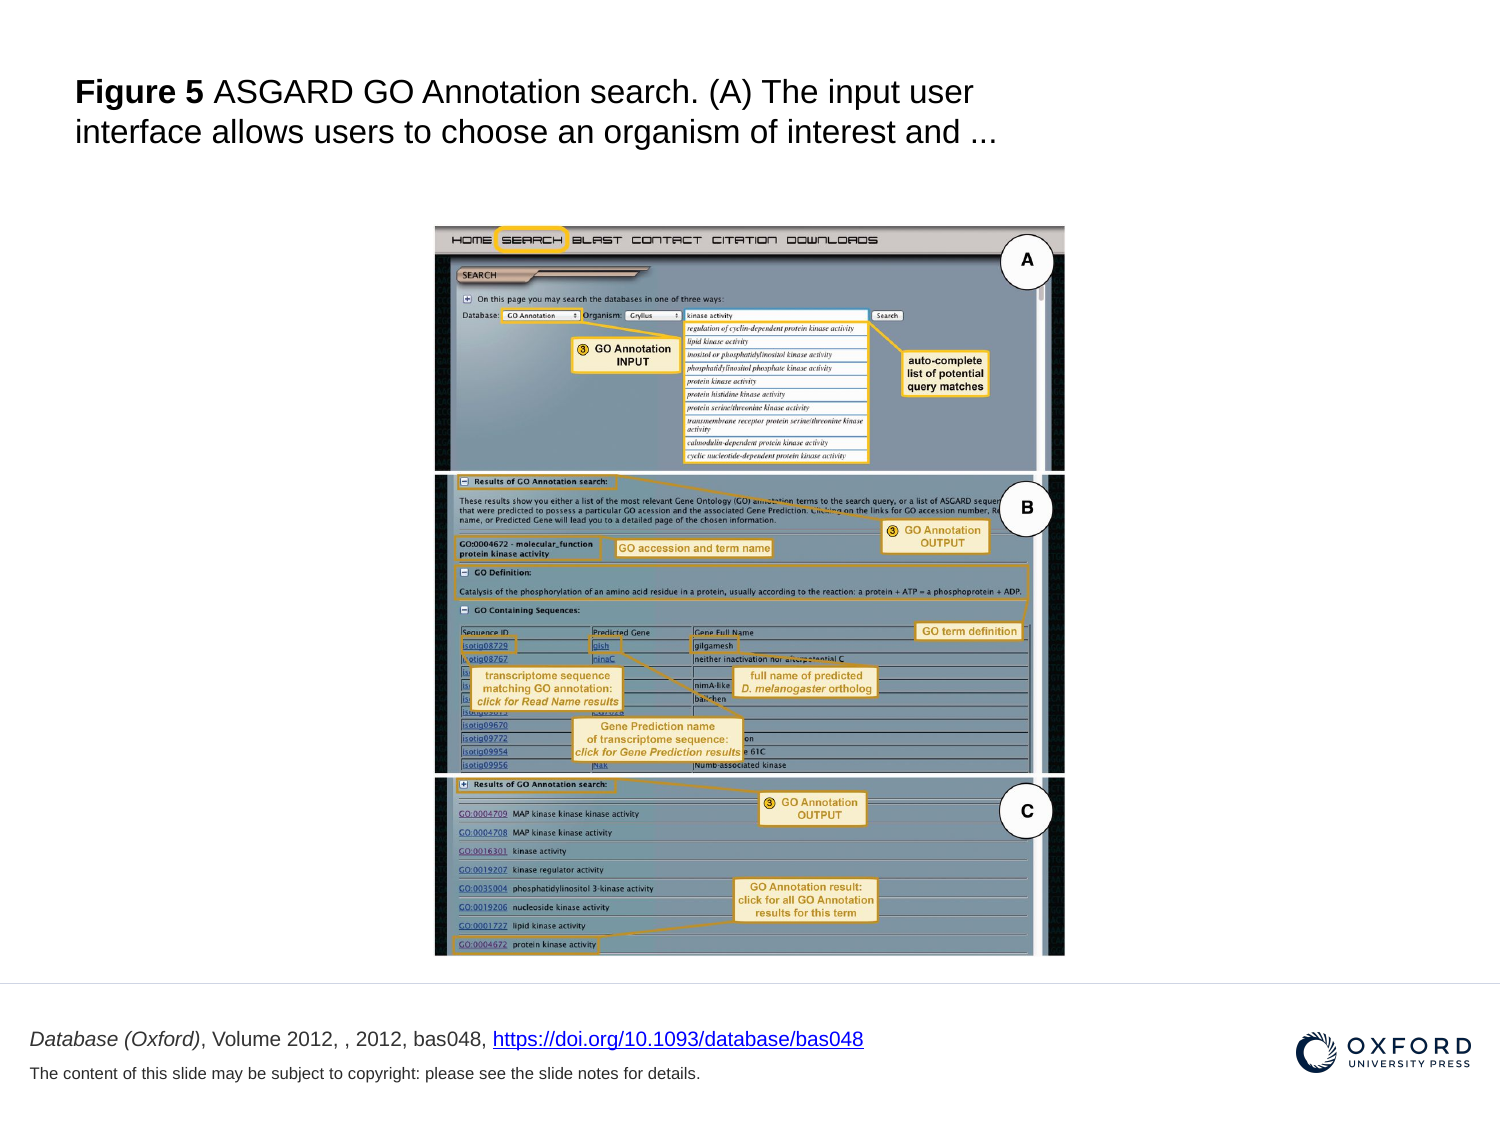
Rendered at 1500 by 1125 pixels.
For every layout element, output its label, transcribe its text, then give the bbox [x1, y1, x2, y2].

title Figure 5 ASGARD GO Annotation search. (A) The input user interface allows users to choose an organism of interest and ... [75, 69, 1078, 171]
picture [1296, 1032, 1471, 1073]
footer Database (Oxford), Volume 2012, , 2012, bas048, https://doi.org/10.1093/database/bas048 The content of this slide may be subject to copyright: please see the slide notes for details. [0, 983, 1260, 1125]
picture [433, 224, 1066, 957]
